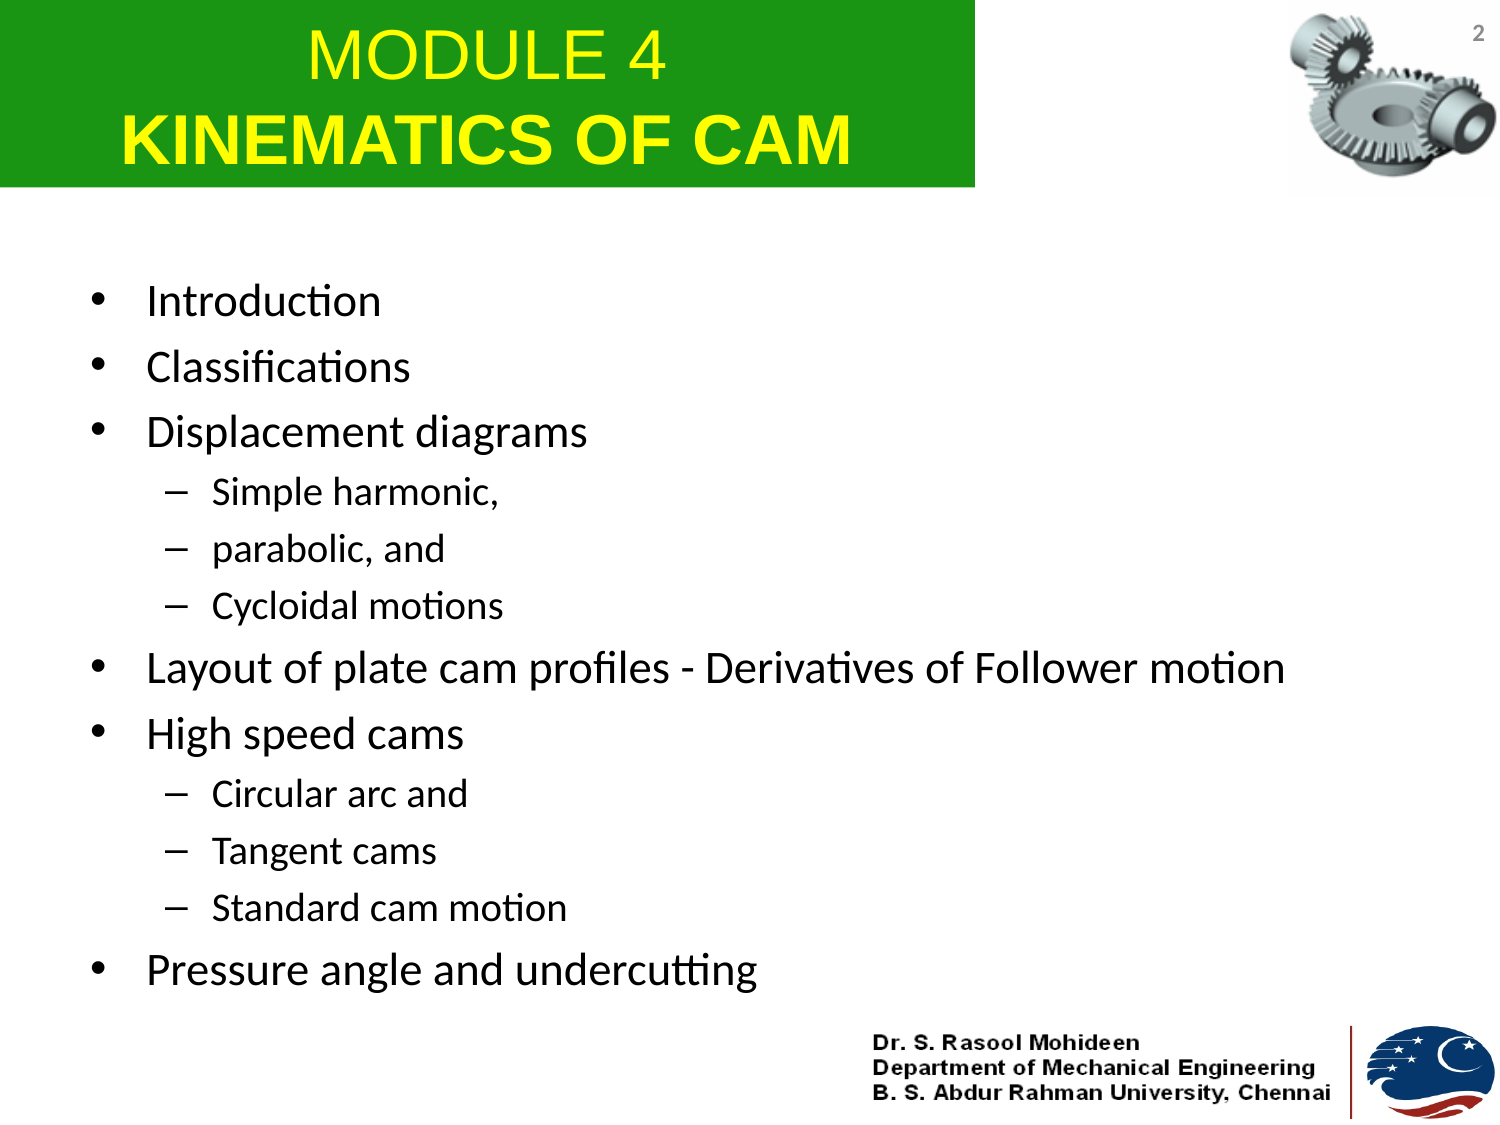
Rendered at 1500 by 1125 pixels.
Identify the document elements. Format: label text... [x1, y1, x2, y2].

picture [862, 1024, 1500, 1125]
slide_number 2 [1362, 0, 1500, 63]
list Introduction Classifications Displacement diagrams Simple harmonic, parabolic, and Cycloidal motions Layout of plate cam profiles - Derivatives of Follower motion High speed cams Circular arc and Tangent cams Standard cam motion Pressure angle and undercutting [75, 262, 1425, 1005]
picture [1287, 0, 1500, 198]
title MODULE 4 KINEMATICS OF CAM [0, 0, 975, 188]
